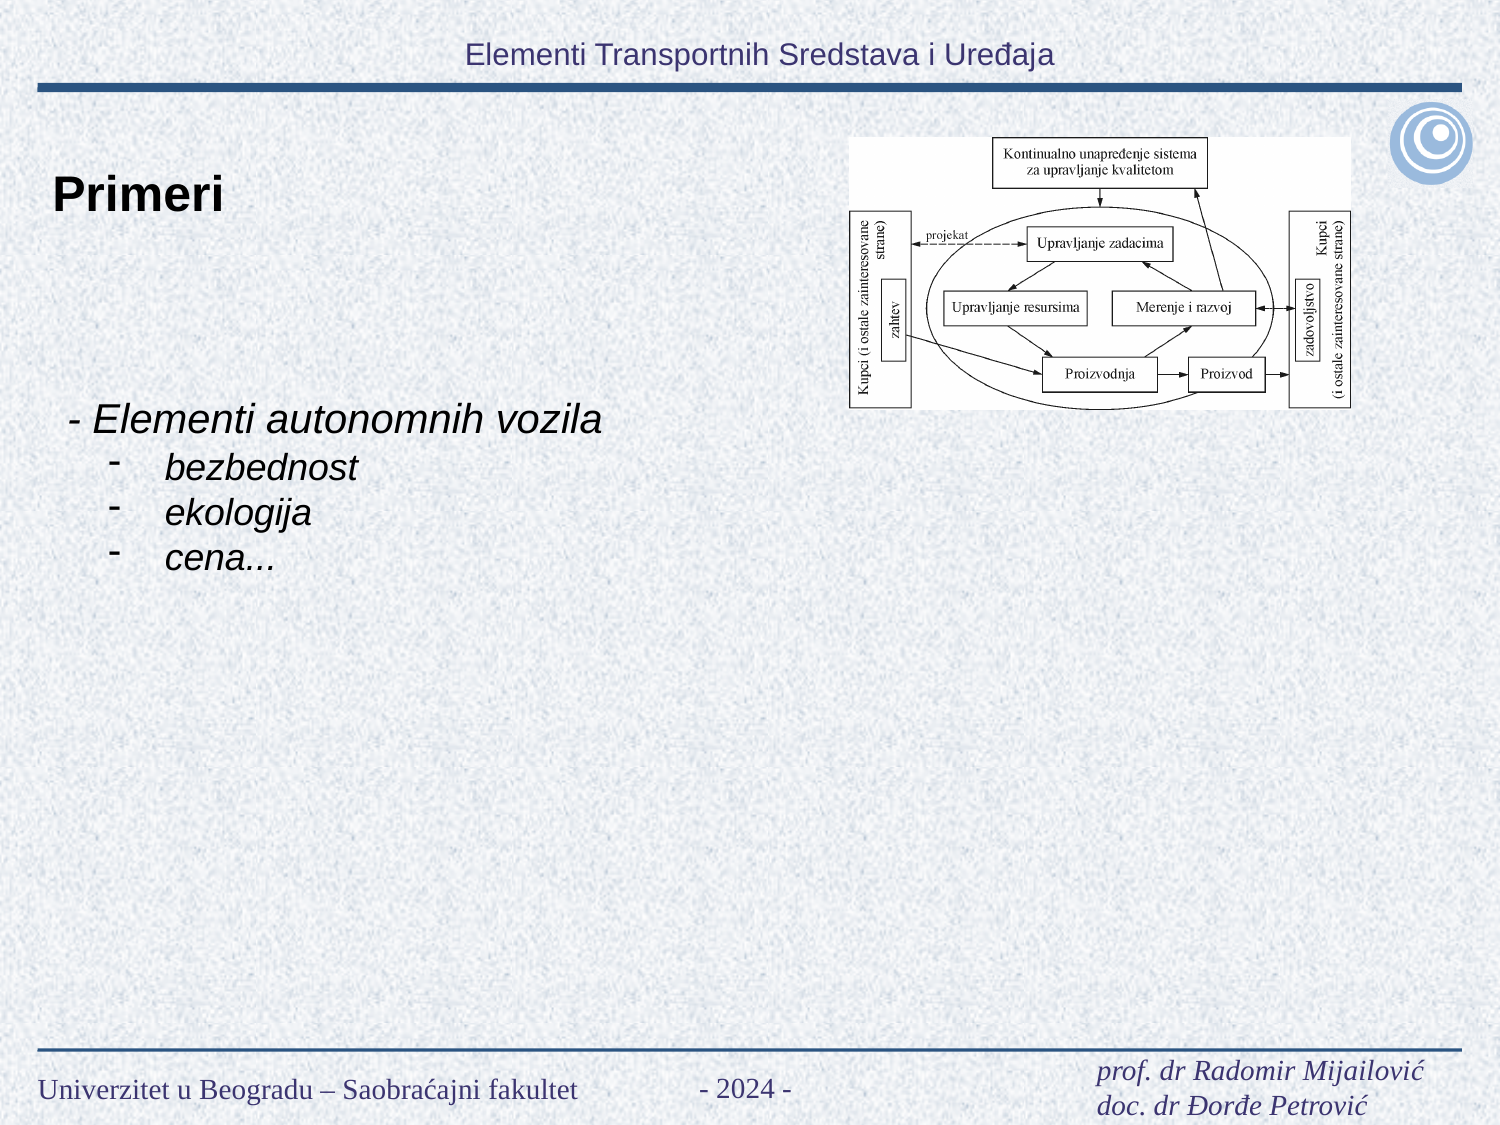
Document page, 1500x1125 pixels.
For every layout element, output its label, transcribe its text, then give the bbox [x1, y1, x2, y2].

text_box bezbednost ekologija cena... [93, 435, 373, 586]
text_box Primeri [37, 142, 575, 229]
text_box - Elementi autonomnih vozila [52, 374, 618, 450]
picture [1387, 99, 1473, 188]
picture [849, 137, 1352, 410]
